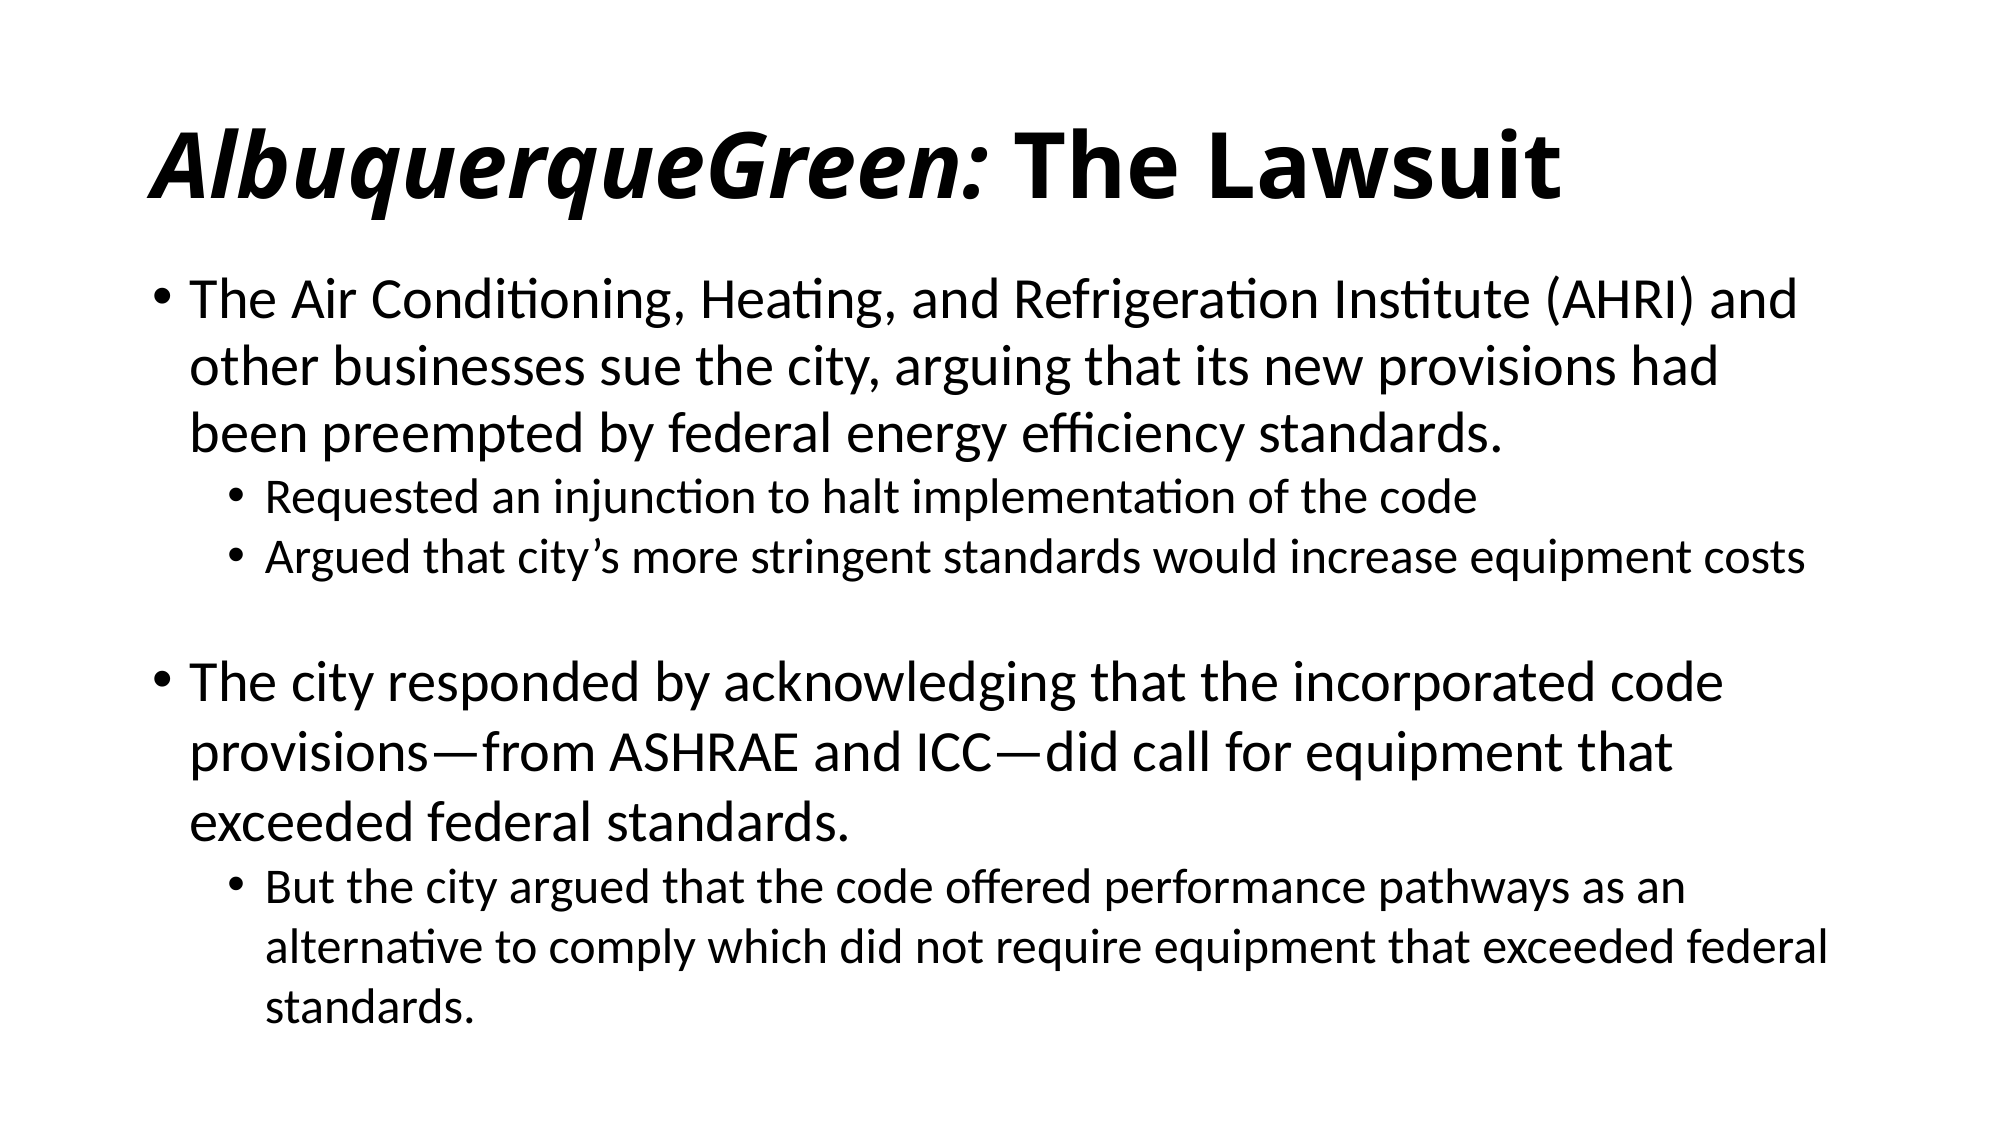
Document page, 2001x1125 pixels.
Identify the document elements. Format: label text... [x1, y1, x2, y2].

title AlbuquerqueGreen: The Lawsuit [137, 59, 1863, 256]
list The Air Conditioning, Heating, and Refrigeration Institute (AHRI) and other businesses sue the city, arguing that its new provisions had been preempted by federal energy efficiency standards. Requested an injunction to halt implementation of the code Argued that city’s more stringent standards would increase equipment costs The city responded by acknowledging that the incorporated code provisions—from ASHRAE and ICC—did call for equipment that exceeded federal standards. But the city argued that the code offered performance pathways as an alternative to comply which did not require equipment that exceeded federal standards. [137, 256, 1863, 1104]
